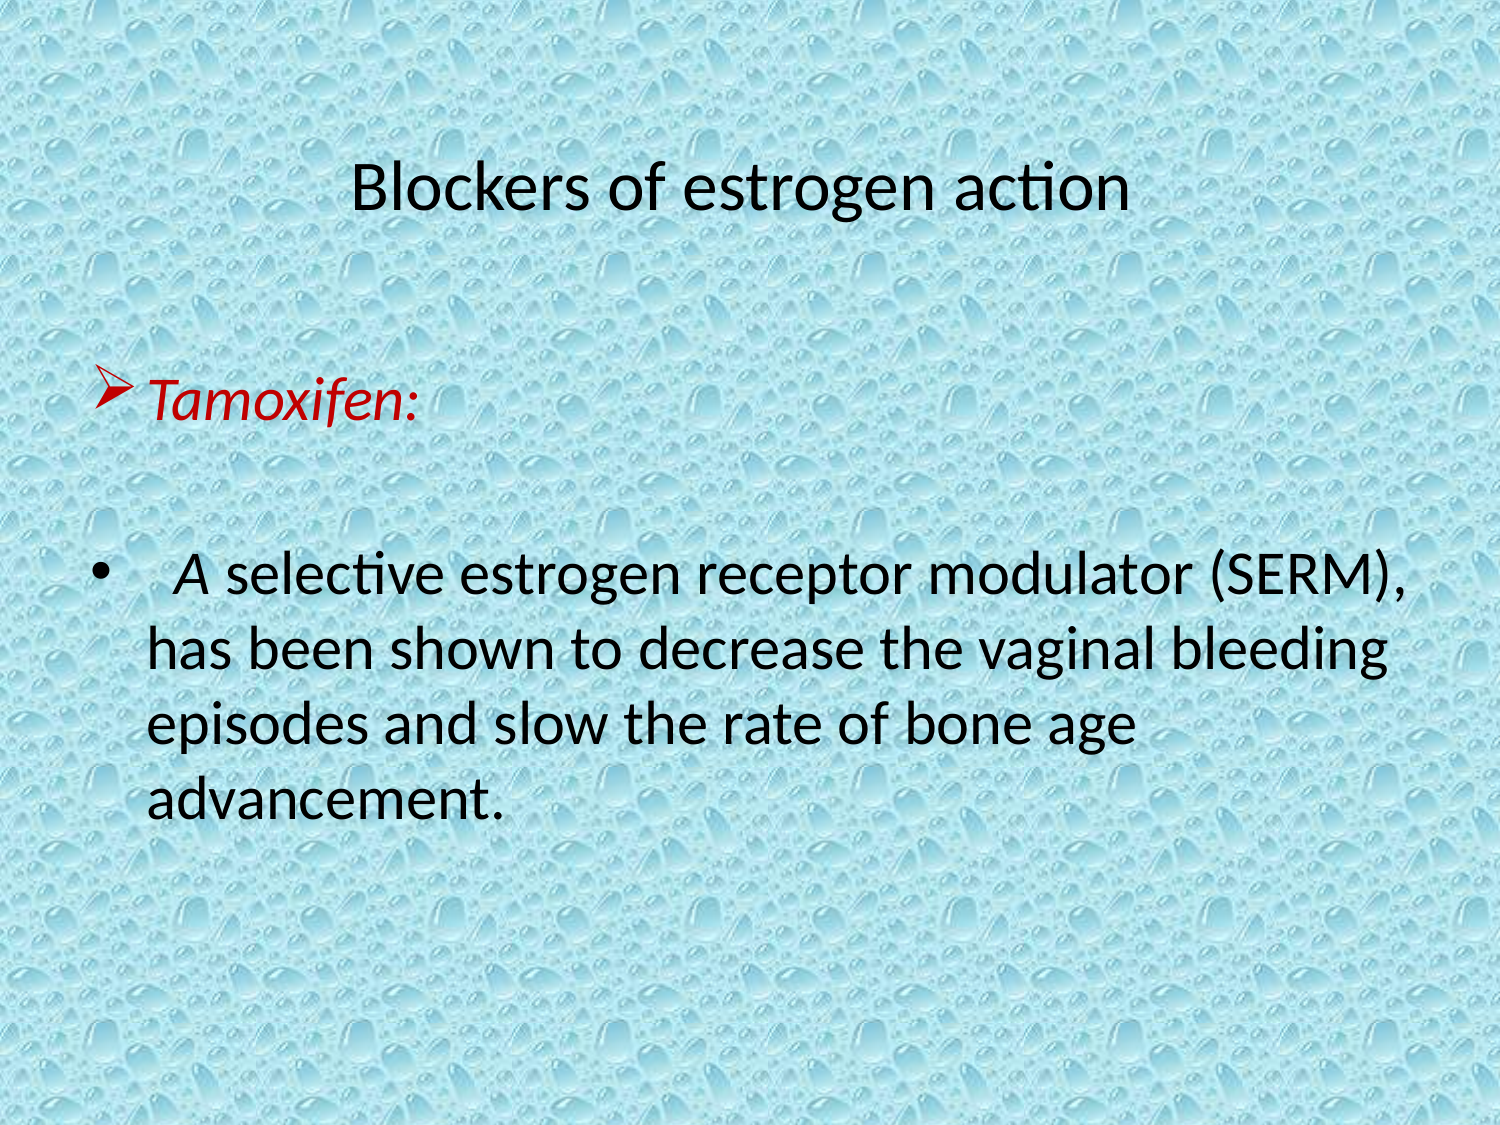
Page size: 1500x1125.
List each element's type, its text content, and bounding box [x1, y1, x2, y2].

list Tamoxifen: A selective estrogen receptor modulator (SERM), has been shown to decrease the vaginal bleeding episodes and slow the rate of bone age advancement. [75, 262, 1425, 1005]
title Blockers of estrogen action [75, 45, 1425, 233]
picture [0, 0, 1500, 1125]
